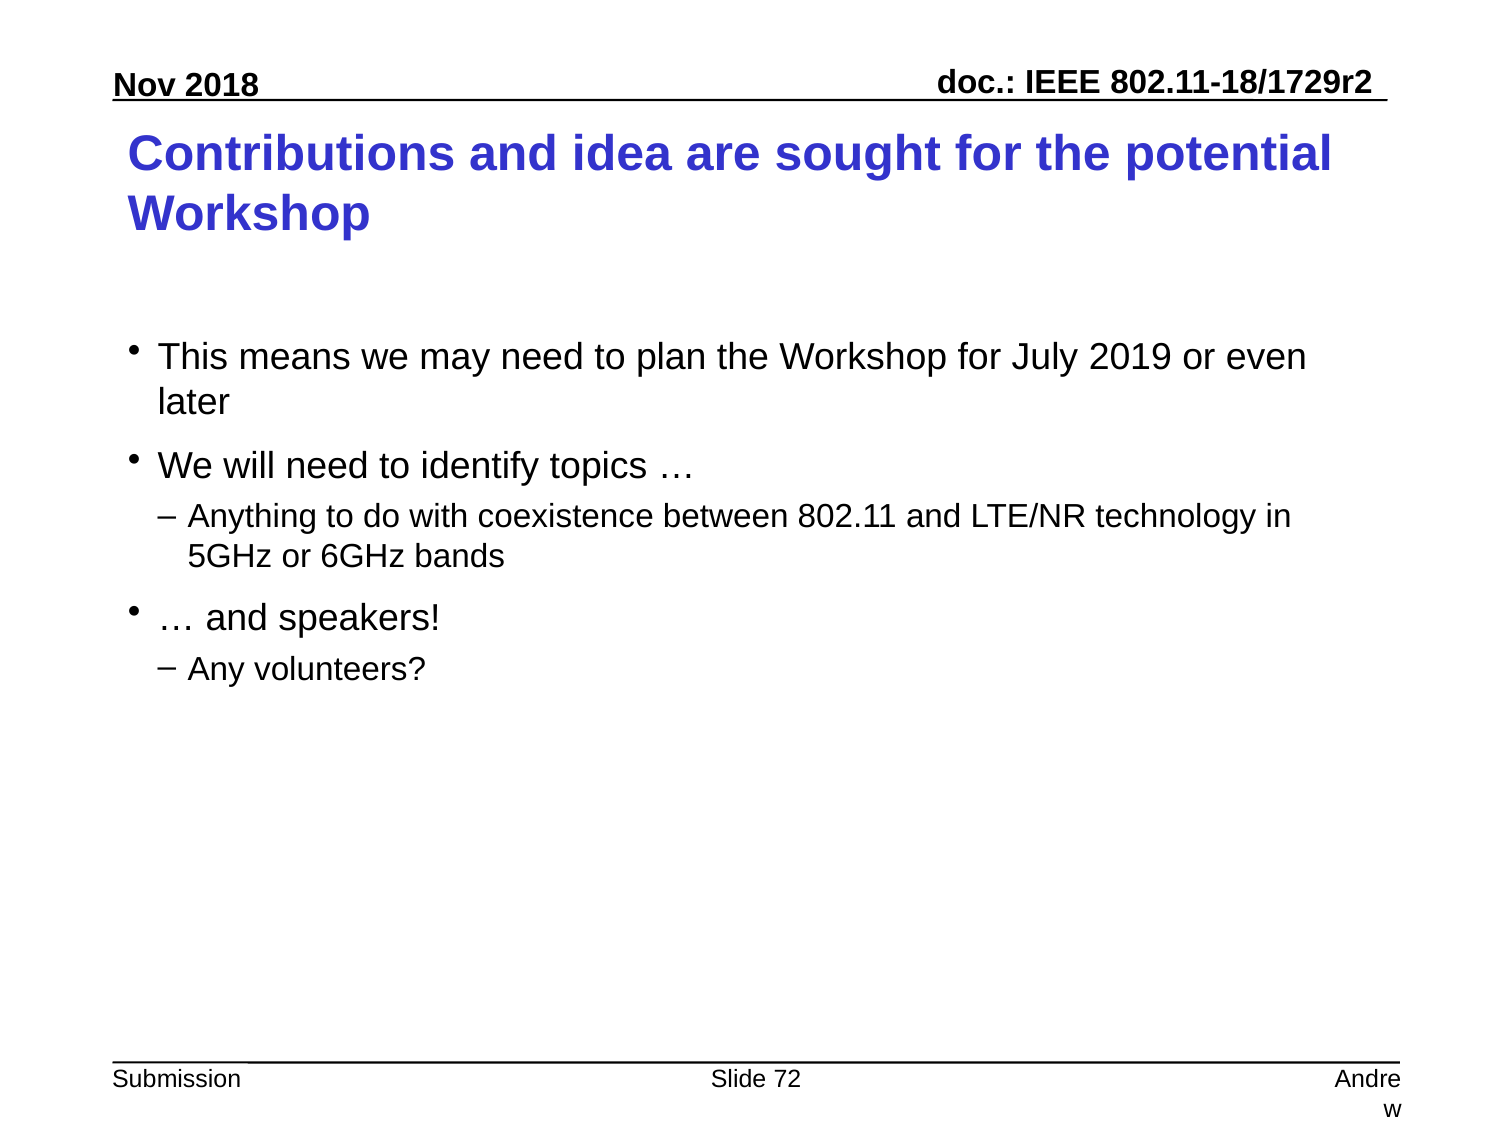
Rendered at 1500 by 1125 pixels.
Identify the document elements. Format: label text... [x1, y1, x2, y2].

footer Andrew Myles, Cisco [1320, 1061, 1402, 1093]
title Contributions and idea are sought for the potential Workshop [112, 112, 1388, 288]
slide_number Slide 72 [709, 1061, 803, 1093]
list This means we may need to plan the Workshop for July 2019 or even later We will need to identify topics … Anything to do with coexistence between 802.11 and LTE/NR technology in 5GHz or 6GHz bands … and speakers! Any volunteers? [112, 324, 1388, 1000]
